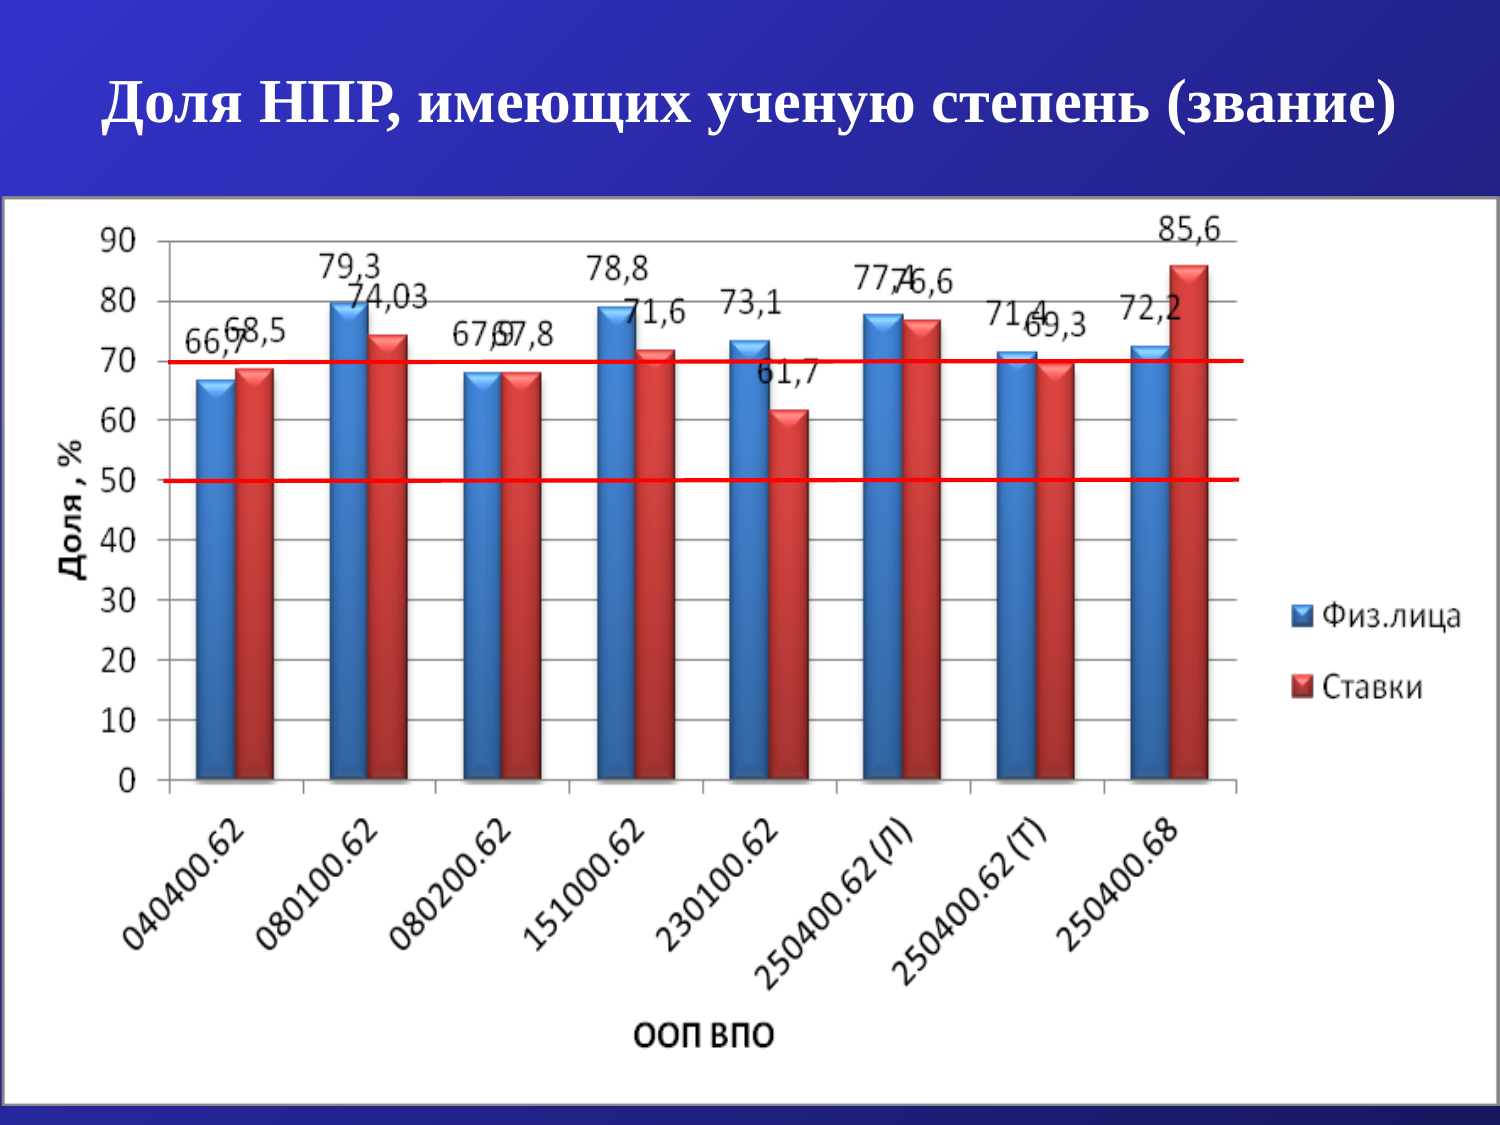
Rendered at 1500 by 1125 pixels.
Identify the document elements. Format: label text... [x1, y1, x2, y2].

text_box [0, 196, 1500, 1107]
title Доля НПР, имеющих ученую степень (звание) [0, 26, 1500, 170]
